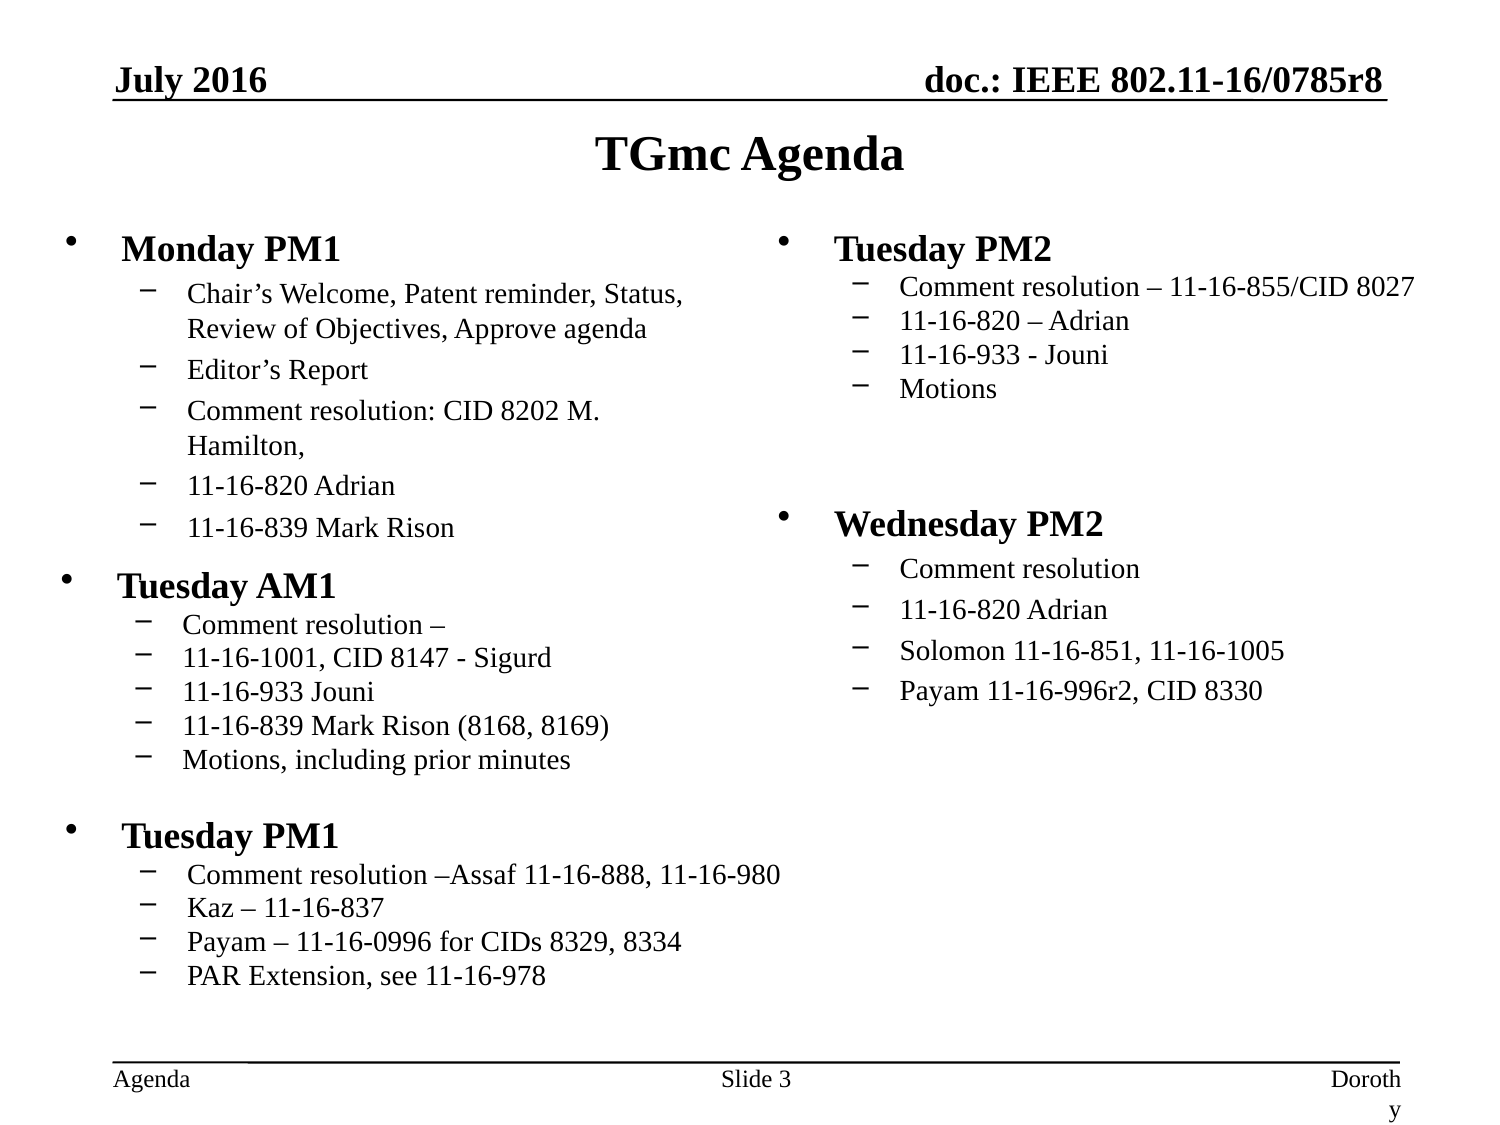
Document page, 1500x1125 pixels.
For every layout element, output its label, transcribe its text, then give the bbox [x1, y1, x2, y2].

text_box Tuesday PM1 Comment resolution –Assaf 11-16-888, 11-16-980 Kaz – 11-16-837 Payam – 11-16-0996 for CIDs 8329, 8334 PAR Extension, see 11-16-978 [50, 812, 812, 1013]
text_box Monday PM1 Chair’s Welcome, Patent reminder, Status, Review of Objectives, Approve agenda Editor’s Report Comment resolution: CID 8202 M. Hamilton, 11-16-820 Adrian 11-16-839 Mark Rison [50, 224, 708, 562]
slide_number Slide 3 [712, 1062, 800, 1093]
text_box Tuesday PM2 Comment resolution – 11-16-855/CID 8027 11-16-820 – Adrian 11-16-933 - Jouni Motions [762, 224, 1438, 413]
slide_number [114, 54, 425, 100]
text_box Wednesday PM2 Comment resolution 11-16-820 Adrian Solomon 11-16-851, 11-16-1005 Payam 11-16-996r2, CID 8330 [762, 499, 1475, 800]
text_box Tuesday AM1 Comment resolution – 11-16-1001, CID 8147 - Sigurd 11-16-933 Jouni 11-16-839 Mark Rison (8168, 8169) Motions, including prior minutes [45, 562, 808, 813]
footer Dorothy Stanley, HP Enterprise [1325, 1062, 1402, 1093]
title TGmc Agenda [112, 112, 1388, 188]
